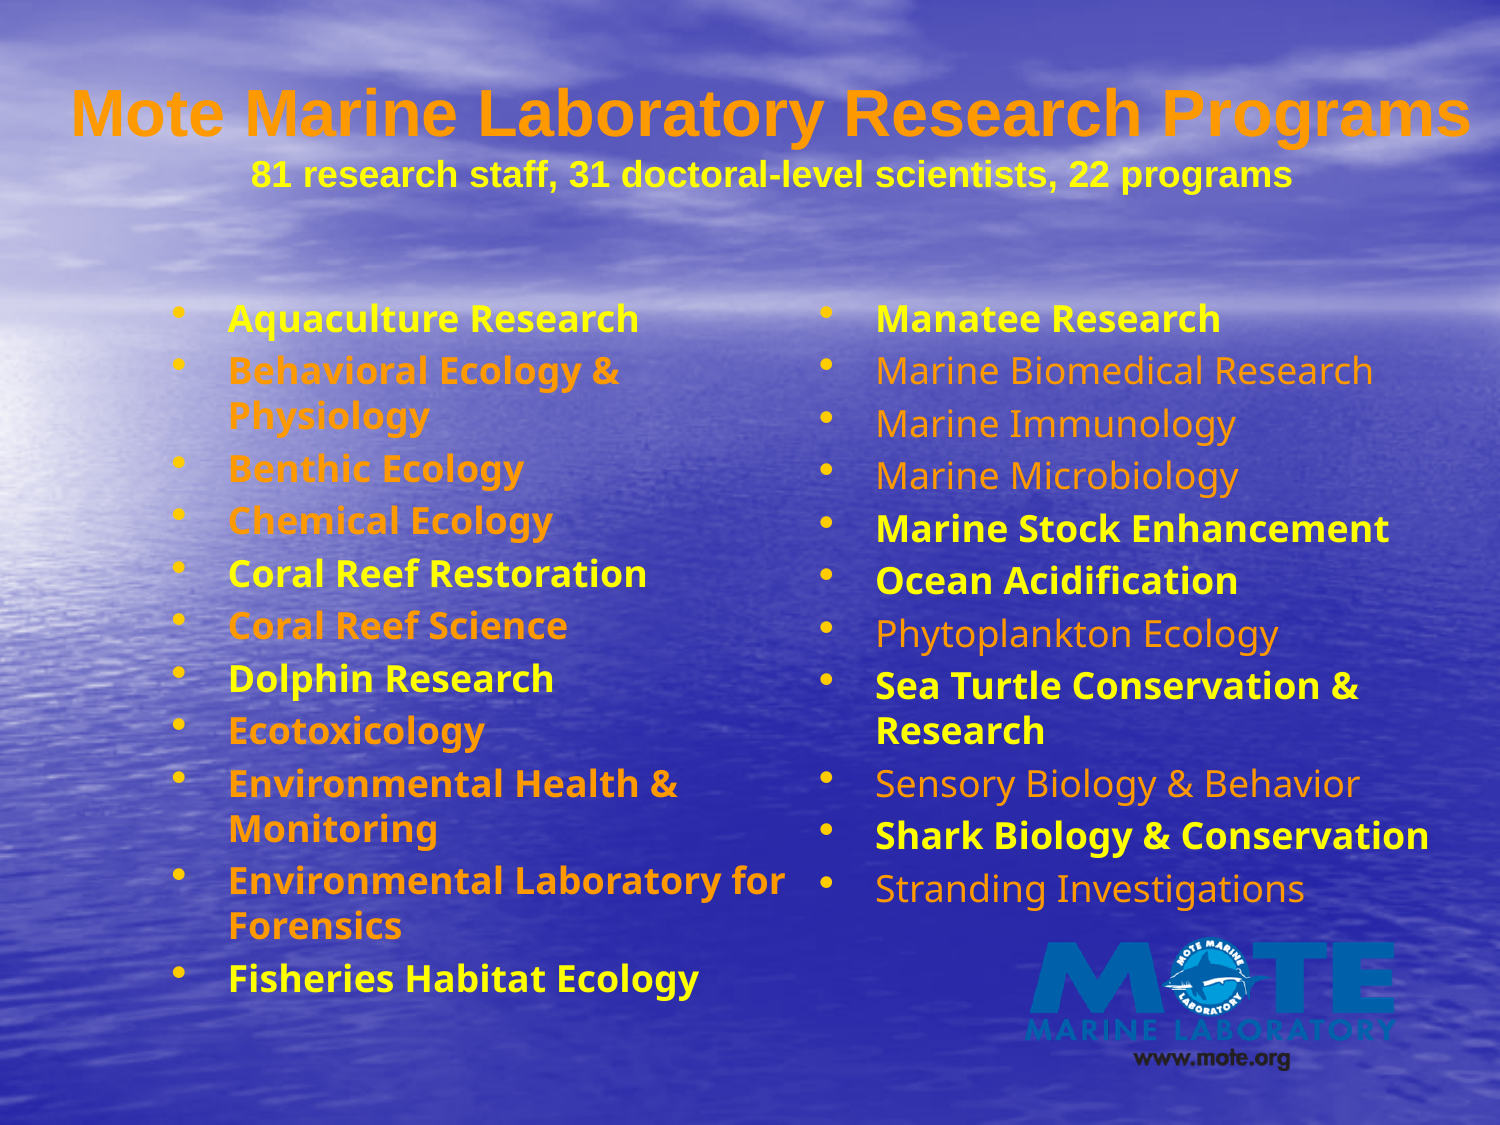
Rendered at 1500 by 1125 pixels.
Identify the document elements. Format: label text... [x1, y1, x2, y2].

list Aquaculture Research Behavioral Ecology & Physiology Benthic Ecology Chemical Ecology Coral Reef Restoration Coral Reef Science Dolphin Research Ecotoxicology Environmental Health & Monitoring Environmental Laboratory for Forensics Fisheries Habitat Ecology Manatee Research Marine Biomedical Research Marine Immunology Marine Microbiology Marine Stock Enhancement Ocean Acidification Phytoplankton Ecology Sea Turtle Conservation & Research Sensory Biology & Behavior Shark Biology & Conservation Stranding Investigations [156, 287, 1482, 888]
text_box Mote Marine Laboratory Research Programs 81 research staff, 31 doctoral-level scientists, 22 programs [55, 62, 1489, 203]
picture [1024, 937, 1396, 1072]
